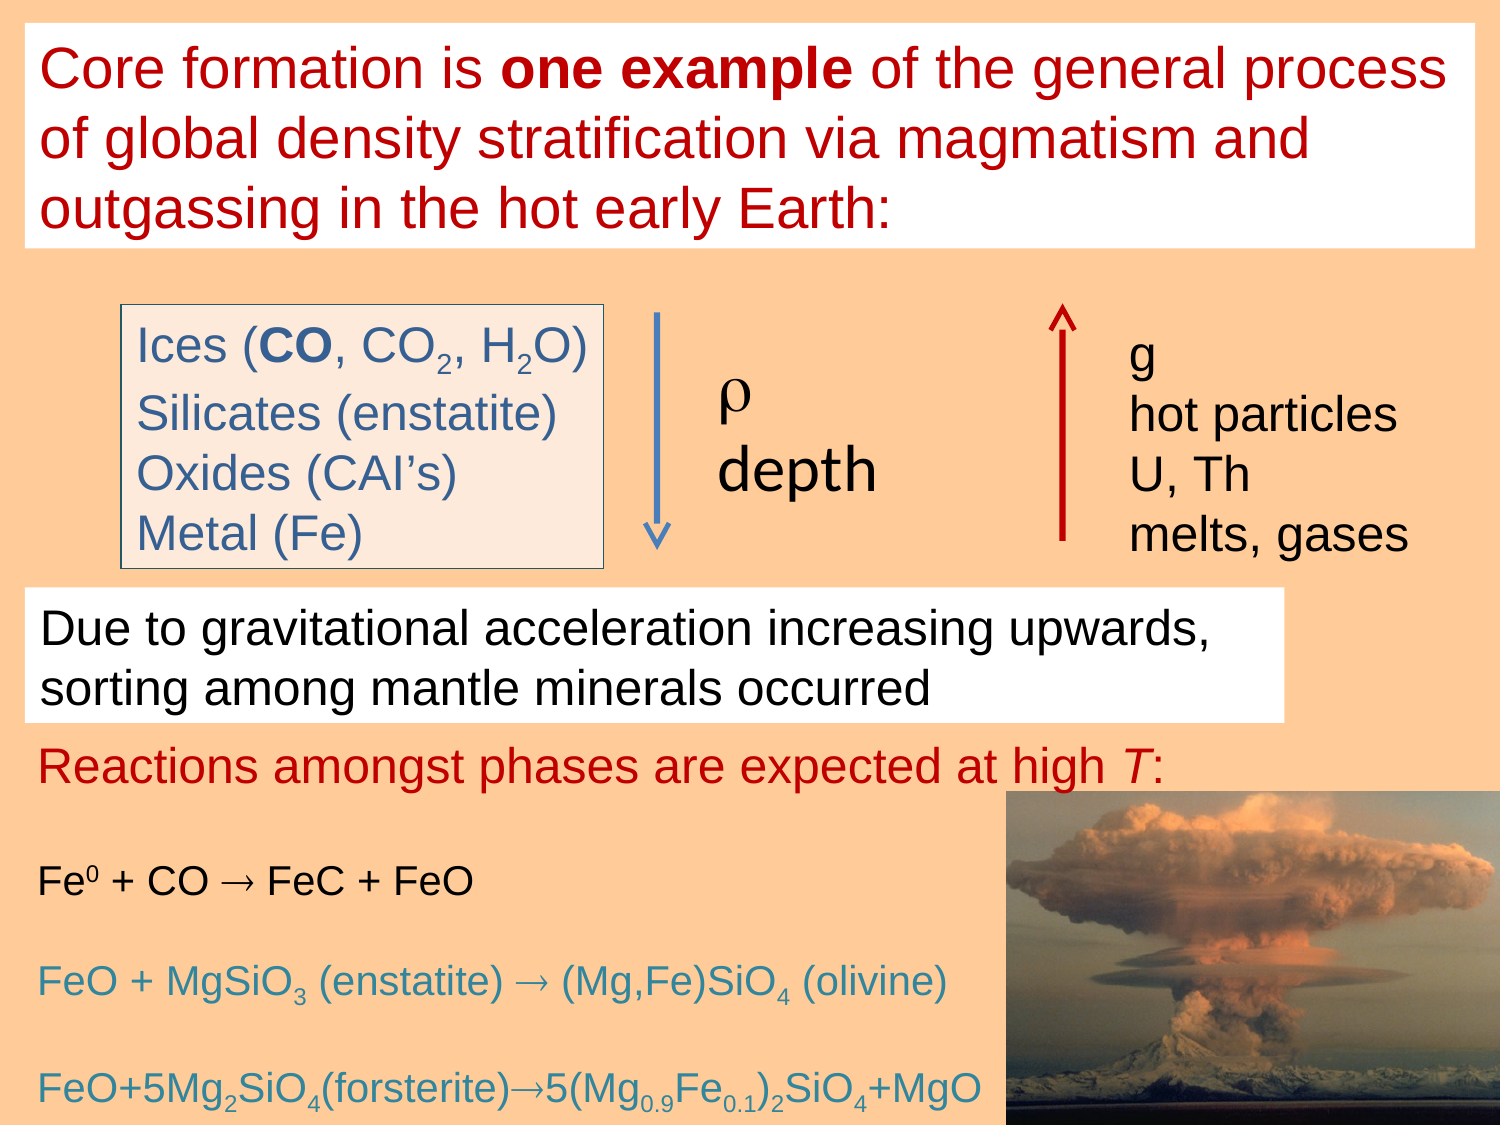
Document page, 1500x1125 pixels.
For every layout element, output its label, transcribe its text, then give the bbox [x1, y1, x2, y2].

text_box g hot particles U, Th melts, gases [1114, 313, 1425, 570]
text_box Reactions amongst phases are expected at high T: Fe0 + CO  FeC + FeO FeO + MgSiO3 (enstatite)  (Mg,Fe)SiO4 (olivine) FeO+5Mg2SiO4(forsterite)5(Mg0.9Fe0.1)2SiO4+MgO [22, 725, 1327, 1125]
text_box Due to gravitational acceleration increasing upwards, sorting among mantle minerals occurred [24, 587, 1285, 723]
text_box Ices (CO, CO2, H2O) Silicates (enstatite) Oxides (CAI’s) Metal (Fe) [121, 304, 604, 569]
text_box Core formation is one example of the general process of global density stratification via magmatism and outgassing in the hot early Earth: [24, 22, 1475, 249]
text_box  depth [702, 337, 893, 513]
picture [1005, 791, 1500, 1125]
